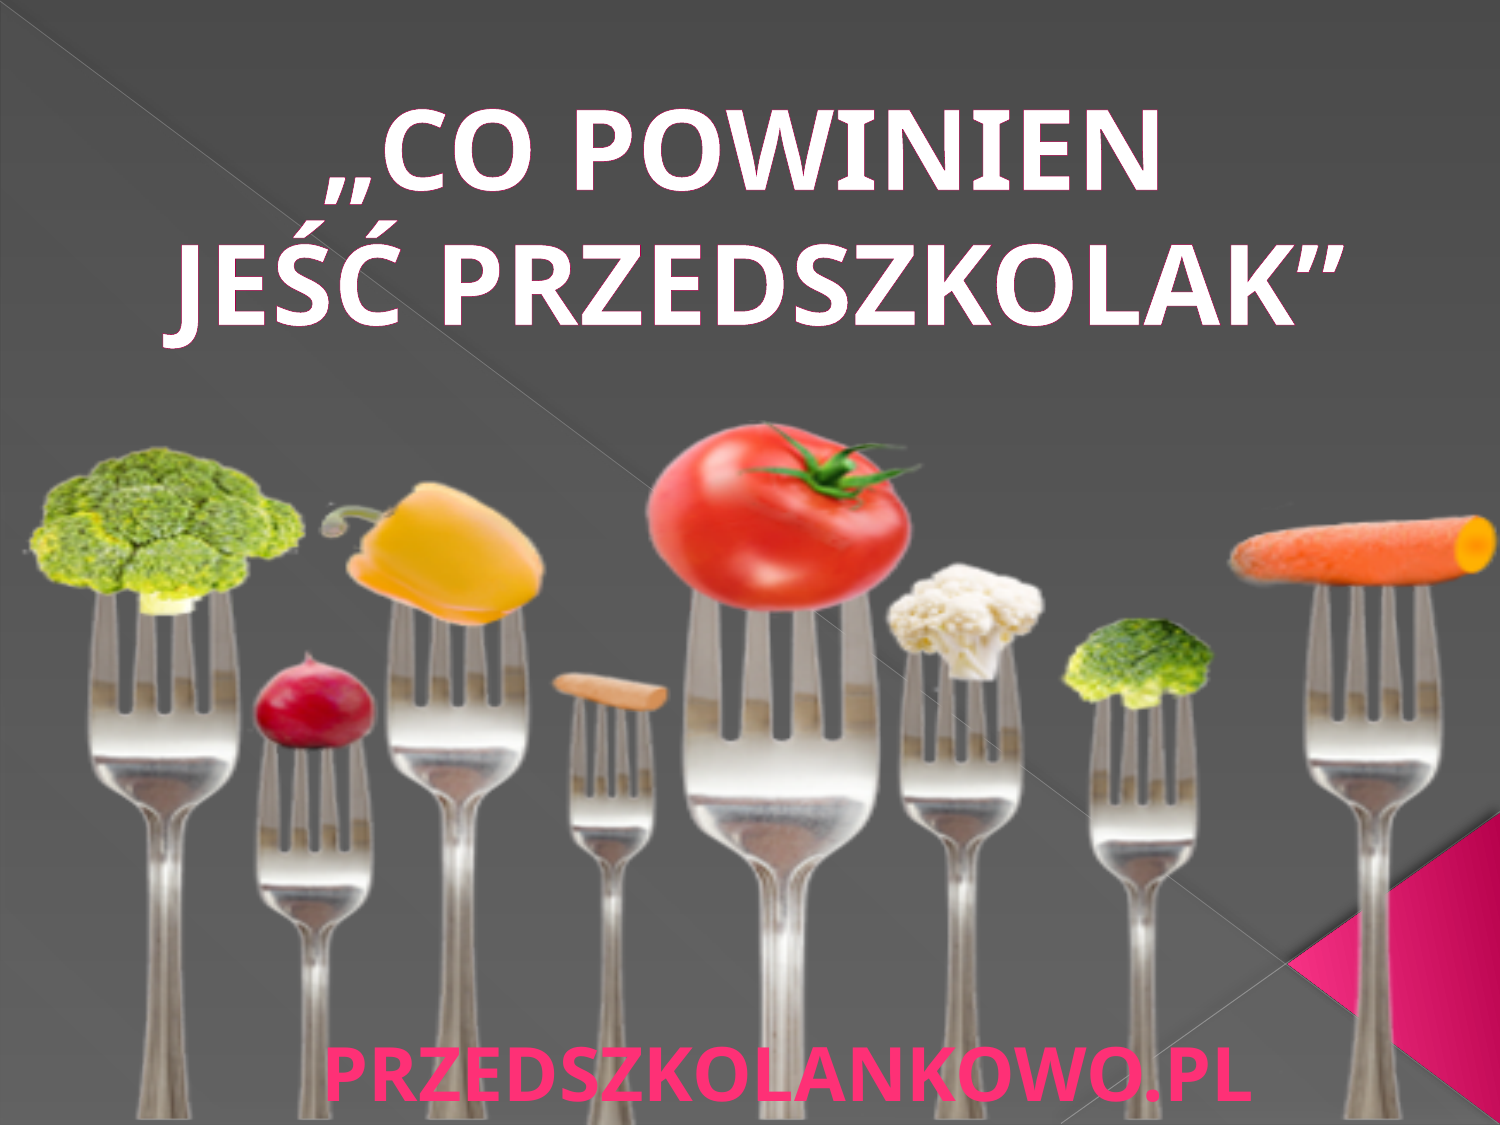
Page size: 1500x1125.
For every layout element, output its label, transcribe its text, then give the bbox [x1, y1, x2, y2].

picture [0, 420, 1500, 1125]
text_box „CO POWINIEN JEŚĆ PRZEDSZKOLAK” [117, 70, 1401, 355]
